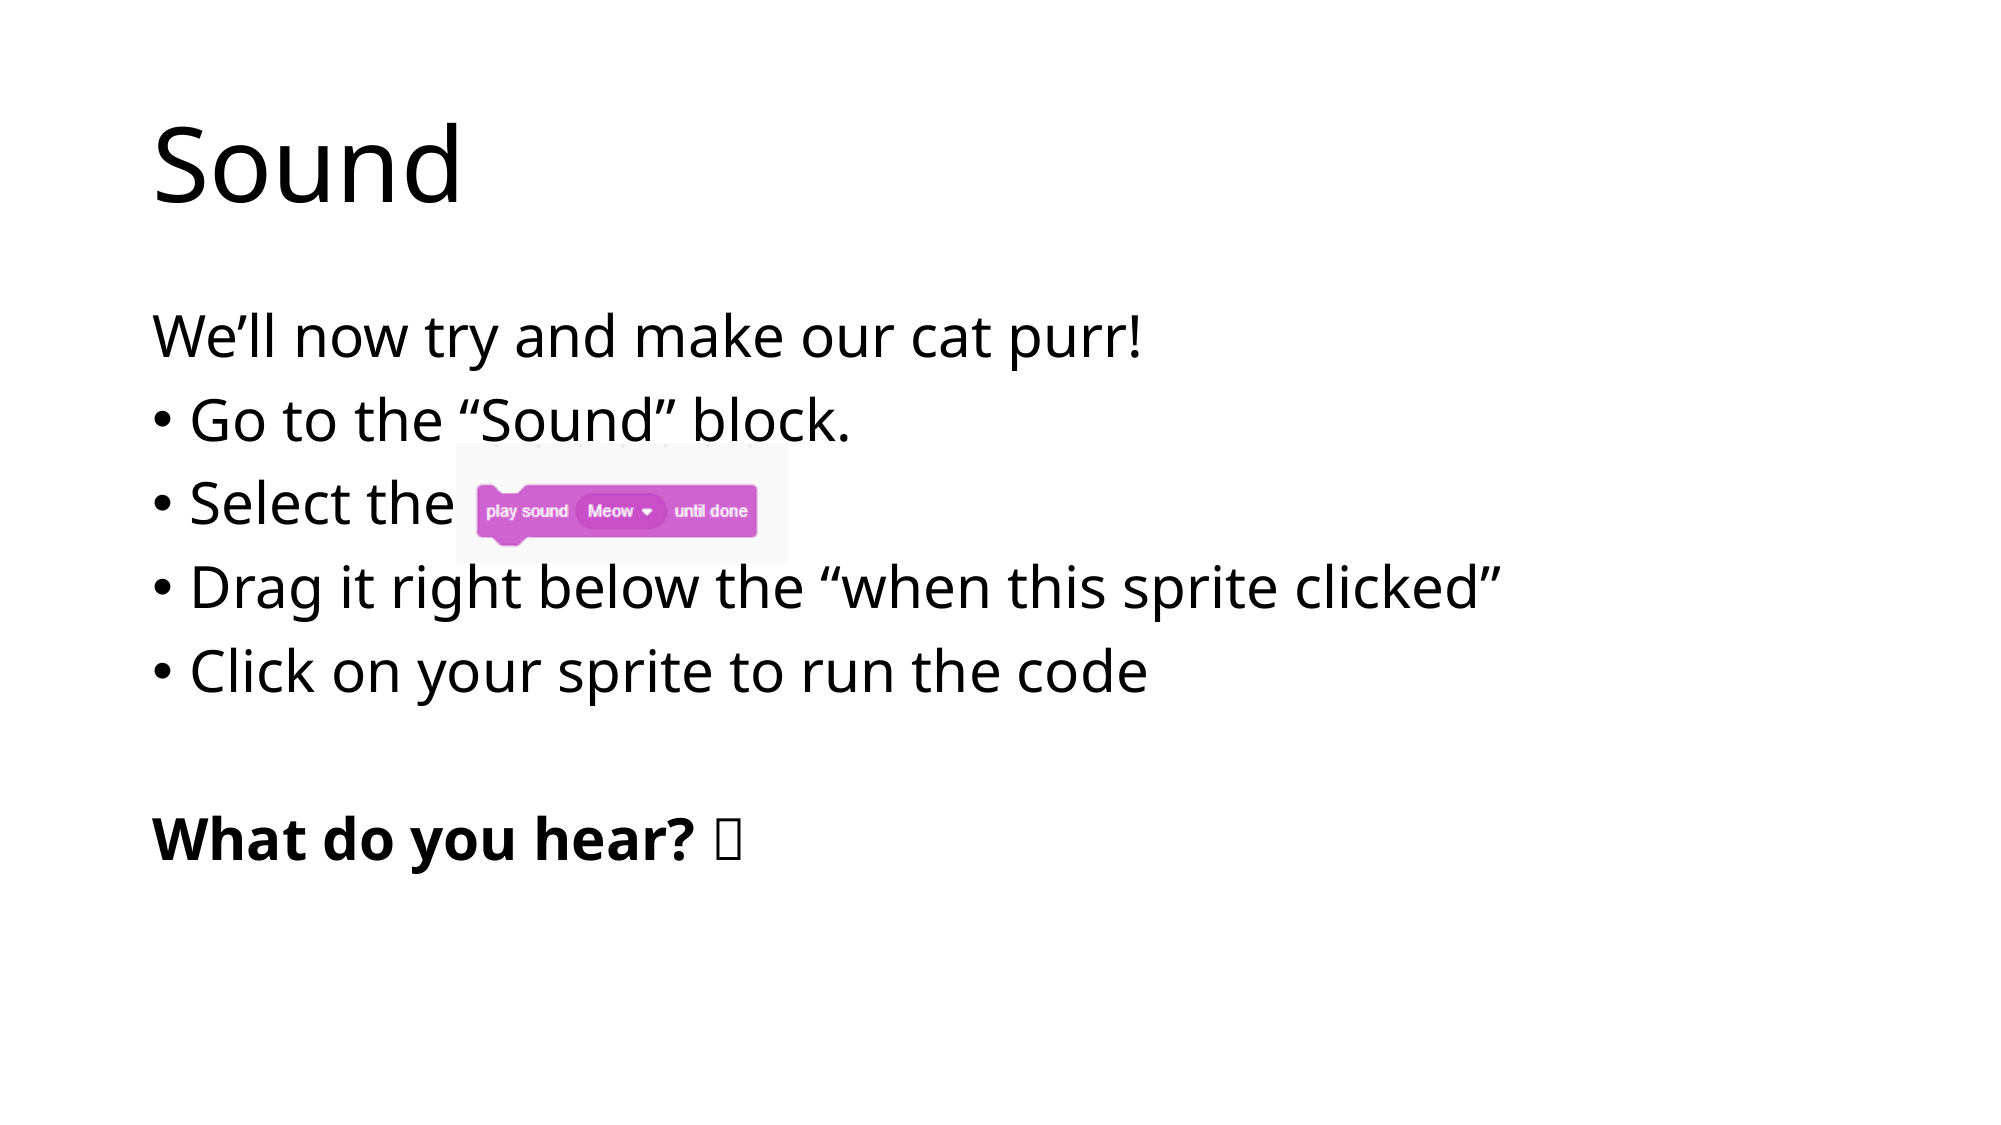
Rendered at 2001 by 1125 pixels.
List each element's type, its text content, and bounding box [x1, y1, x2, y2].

list We’ll now try and make our cat purr! Go to the “Sound” block. Select the Drag it right below the “when this sprite clicked” Click on your sprite to run the code What do you hear?  [137, 299, 1863, 1014]
title Sound [137, 59, 1863, 278]
picture [455, 443, 789, 563]
